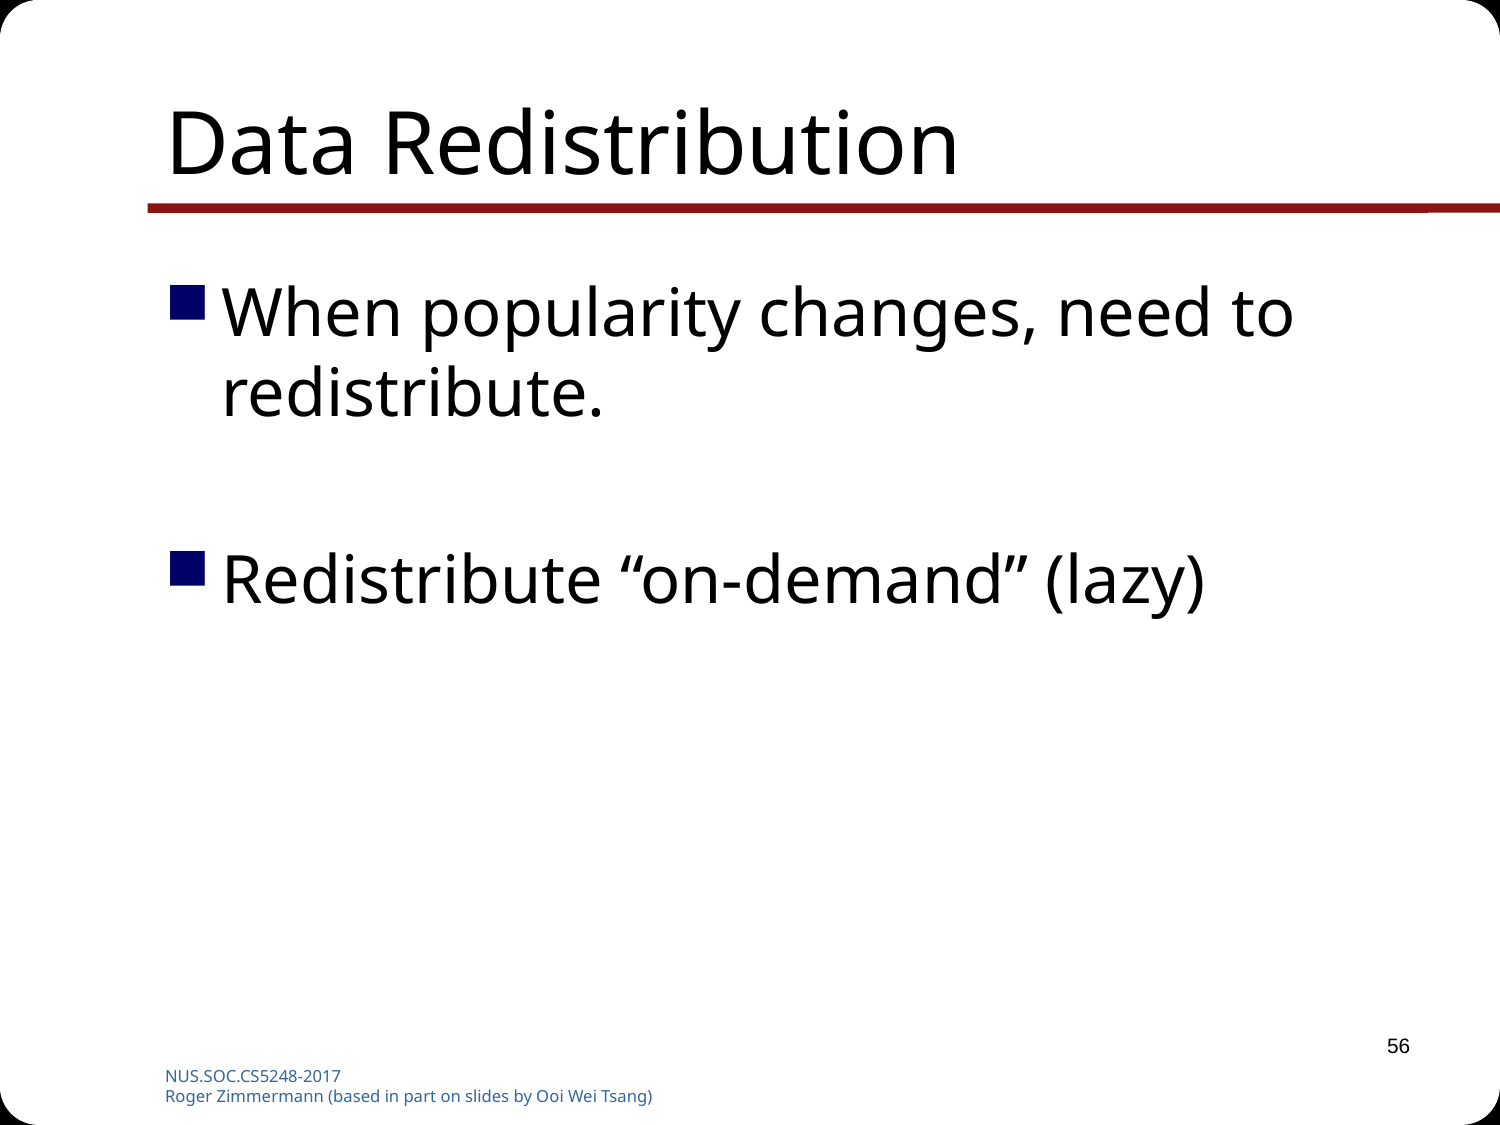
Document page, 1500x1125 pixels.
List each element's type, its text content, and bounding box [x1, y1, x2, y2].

title Data Redistribution [149, 45, 1426, 234]
list When popularity changes, need to redistribute. Redistribute “on-demand” (lazy) [149, 262, 1426, 1006]
slide_number 56 [1112, 1024, 1426, 1101]
slide_number NUS.SOC.CS5248-2017 Roger Zimmermann (based in part on slides by Ooi Wei Tsang) [149, 1058, 549, 1101]
footer [549, 1024, 1038, 1101]
